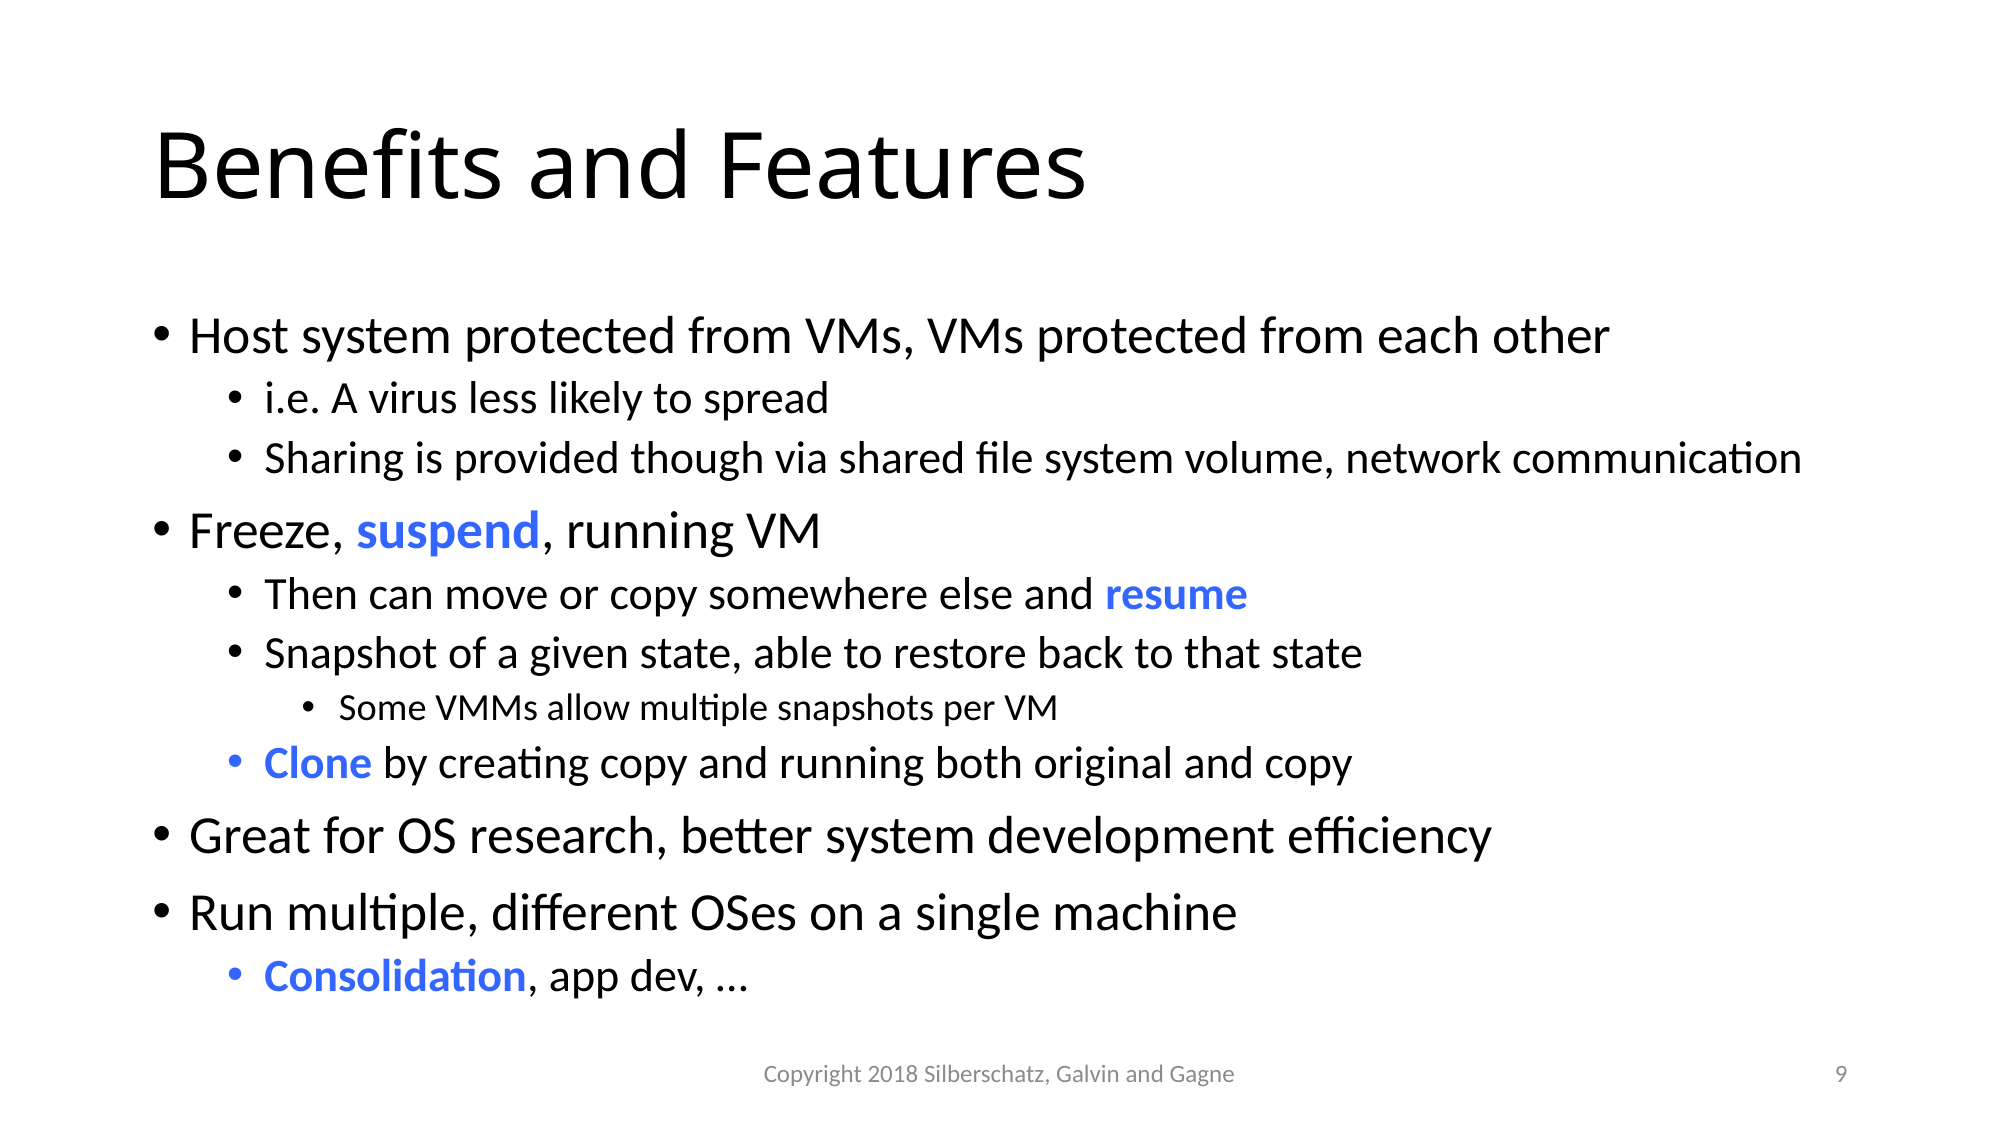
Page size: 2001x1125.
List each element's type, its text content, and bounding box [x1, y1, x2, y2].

list Host system protected from VMs, VMs protected from each other i.e. A virus less likely to spread Sharing is provided though via shared file system volume, network communication Freeze, suspend, running VM Then can move or copy somewhere else and resume Snapshot of a given state, able to restore back to that state Some VMMs allow multiple snapshots per VM Clone by creating copy and running both original and copy Great for OS research, better system development efficiency Run multiple, different OSes on a single machine Consolidation, app dev, … [137, 299, 1863, 1014]
title Benefits and Features [137, 59, 1863, 278]
slide_number 9 [1412, 1042, 1863, 1103]
footer Copyright 2018 Silberschatz, Galvin and Gagne [662, 1042, 1338, 1103]
